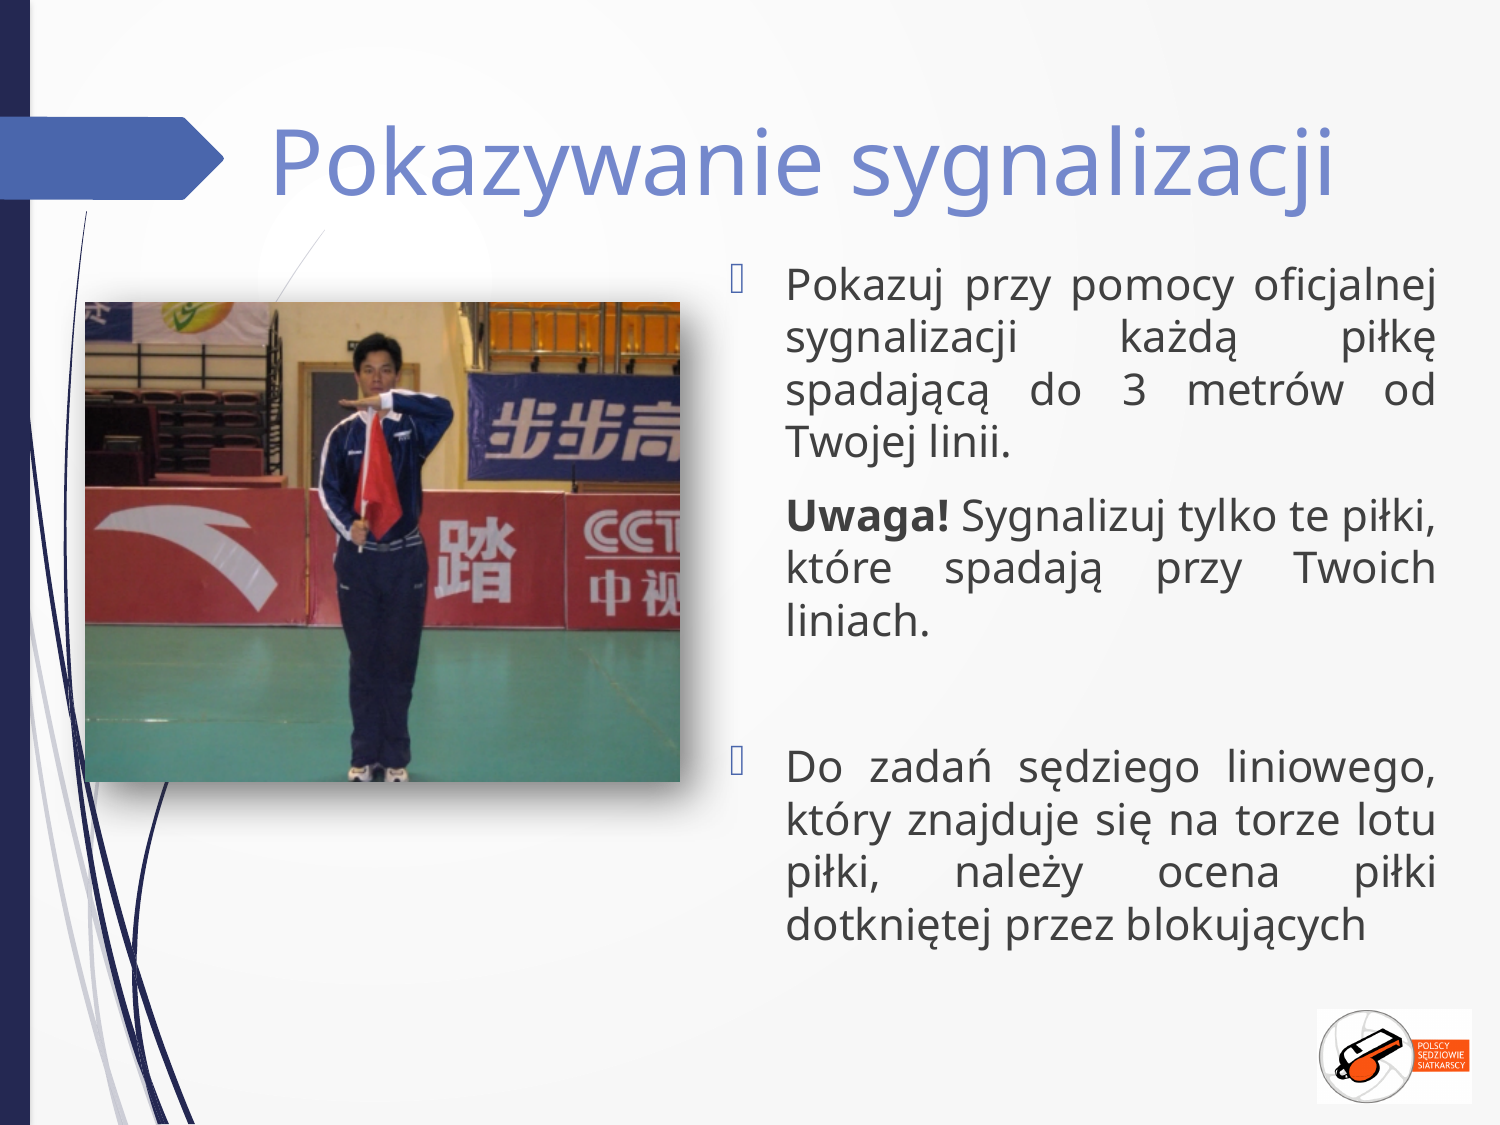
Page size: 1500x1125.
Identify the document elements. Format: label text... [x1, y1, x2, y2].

list Pokazuj przy pomocy oficjalnej sygnalizacji każdą piłkę spadającą do 3 metrów od Twojej linii. Uwaga! Sygnalizuj tylko te piłki, które spadają przy Twoich liniach. Do zadań sędziego liniowego, który znajduje się na torze lotu piłki, należy ocena piłki dotkniętej przez blokujących [714, 249, 1453, 1006]
title Pokazywanie sygnalizacji [253, 96, 1376, 232]
picture [1317, 1008, 1472, 1104]
picture [85, 302, 680, 783]
